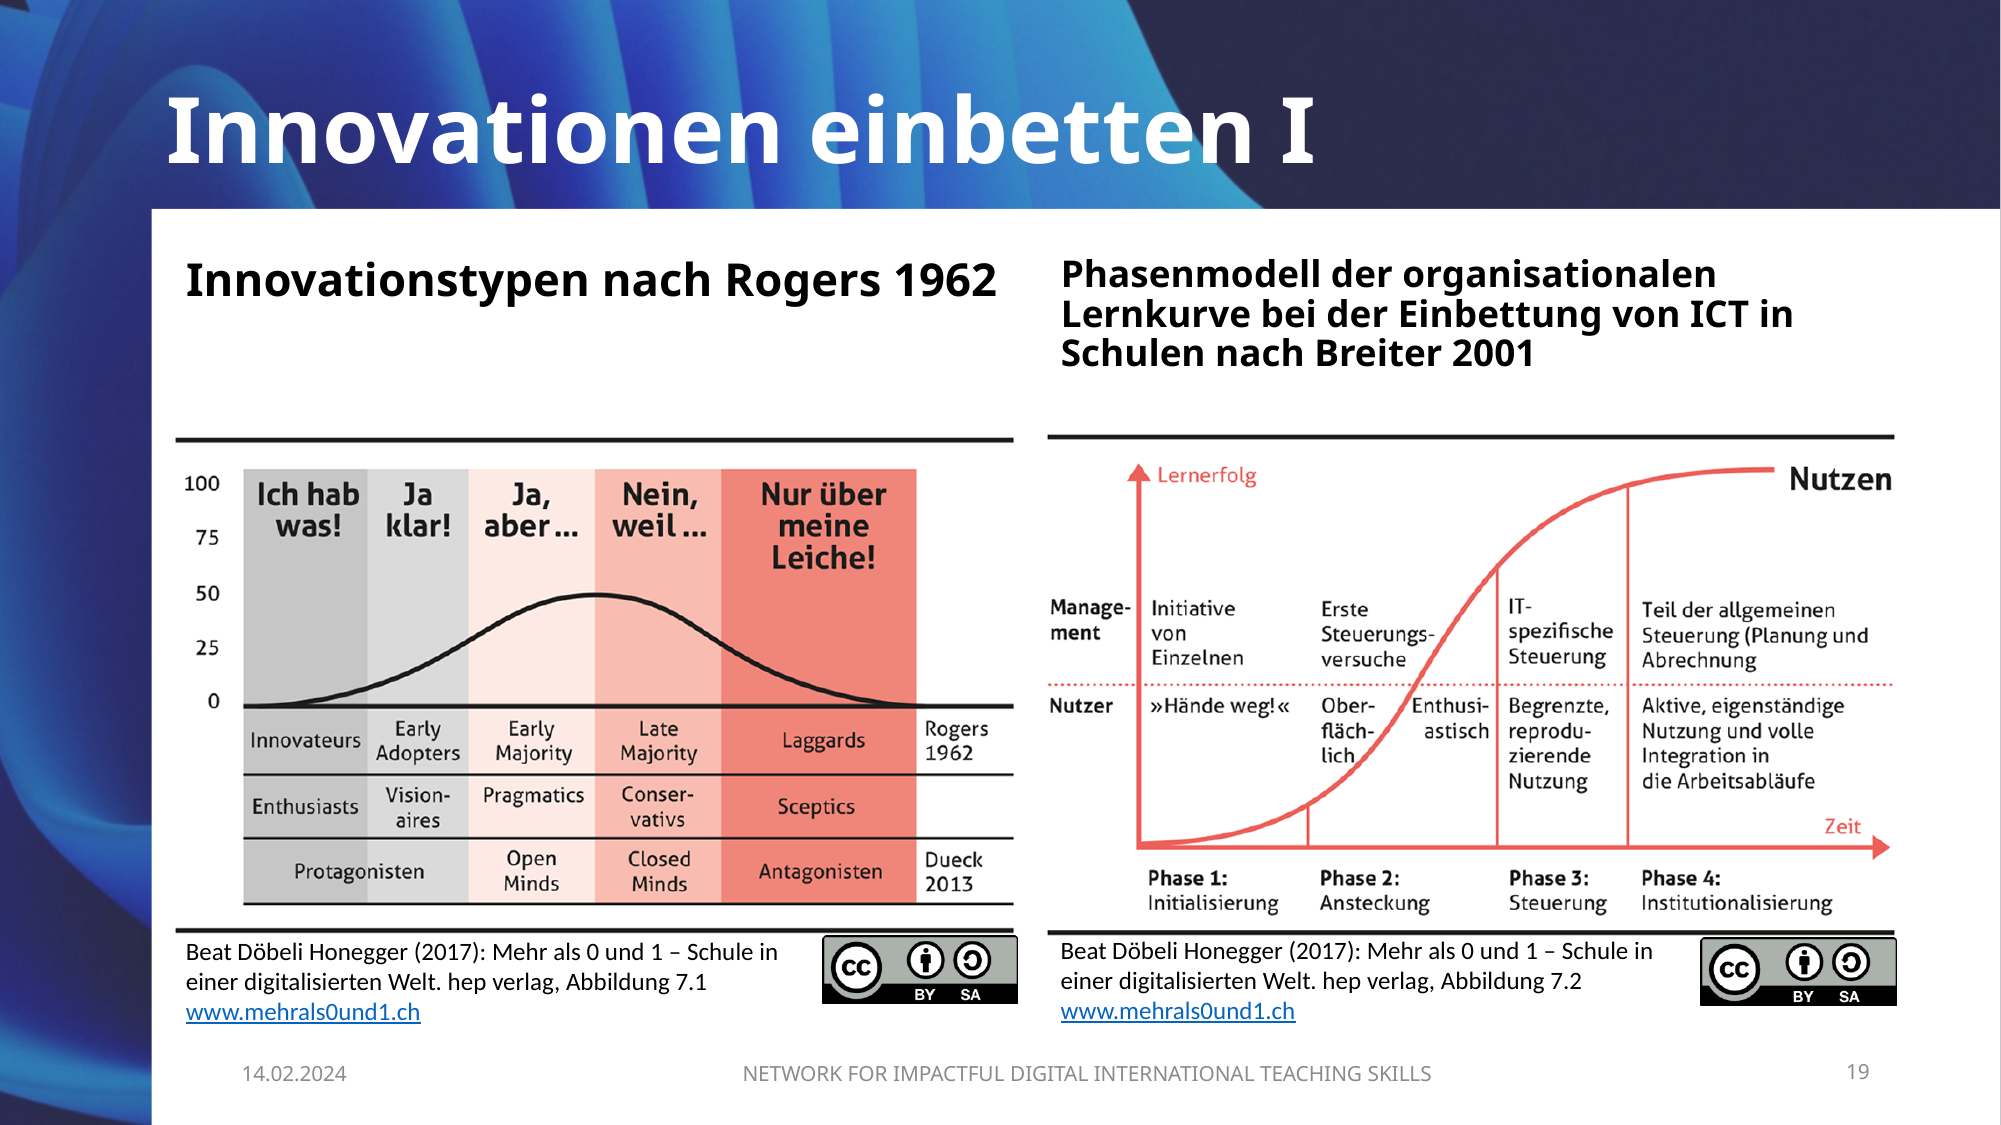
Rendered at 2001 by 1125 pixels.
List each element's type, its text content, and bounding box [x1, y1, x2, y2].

picture [1700, 431, 1897, 1006]
list Phasenmodell der organisationalen Lernkurve bei der Einbettung von ICT in Schulen nach Breiter 2001 [1045, 247, 1897, 383]
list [171, 433, 1018, 936]
picture [821, 935, 1018, 1004]
text_box Beat Döbeli Honegger (2017): Mehr als 0 und 1 – Schule in einer digitalisierten Welt. hep verlag, Abbildung 7.2 www.mehrals0und1.ch [1045, 938, 1697, 1032]
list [1045, 431, 1896, 938]
text_box Beat Döbeli Honegger (2017): Mehr als 0 und 1 – Schule in einer digitalisierten Welt. hep verlag, Abbildung 7.1 www.mehrals0und1.ch [171, 936, 822, 1033]
title Innovationen einbetten I [151, 59, 1863, 209]
list Innovationstypen nach Rogers 1962 [171, 247, 1018, 383]
